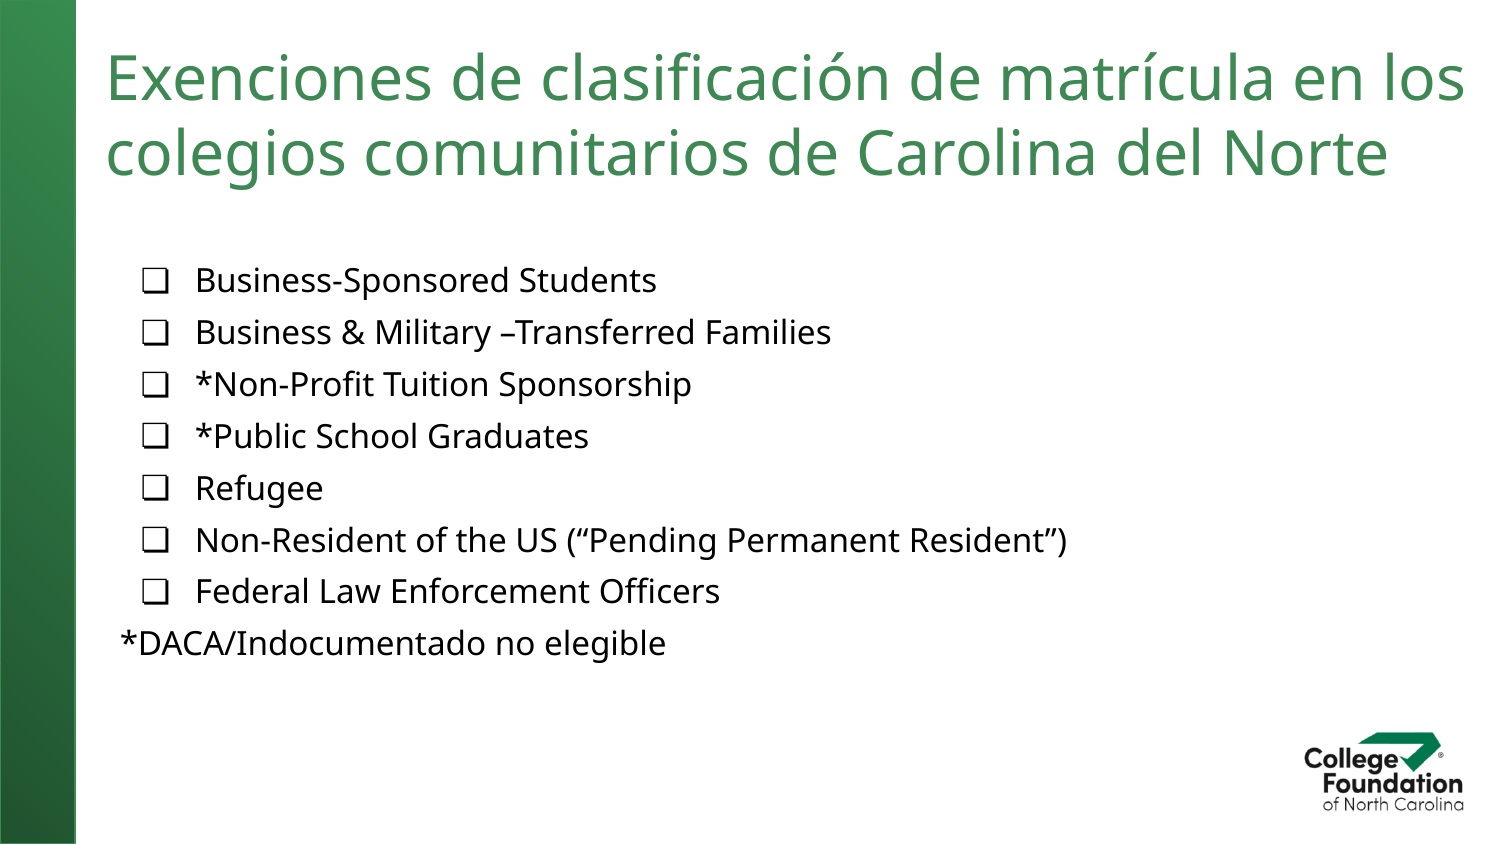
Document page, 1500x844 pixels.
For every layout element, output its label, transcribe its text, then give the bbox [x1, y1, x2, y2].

text_box Exenciones de clasificación de matrícula en los colegios comunitarios de Carolina del Norte [90, 23, 1485, 204]
text_box Business-Sponsored Students Business & Military –Transferred Families *Non-Profit Tuition Sponsorship *Public School Graduates Refugee Non-Resident of the US (“Pending Permanent Resident”) Federal Law Enforcement Officers *DACA/Indocumentado no elegible [104, 232, 1471, 730]
picture [1275, 721, 1488, 832]
